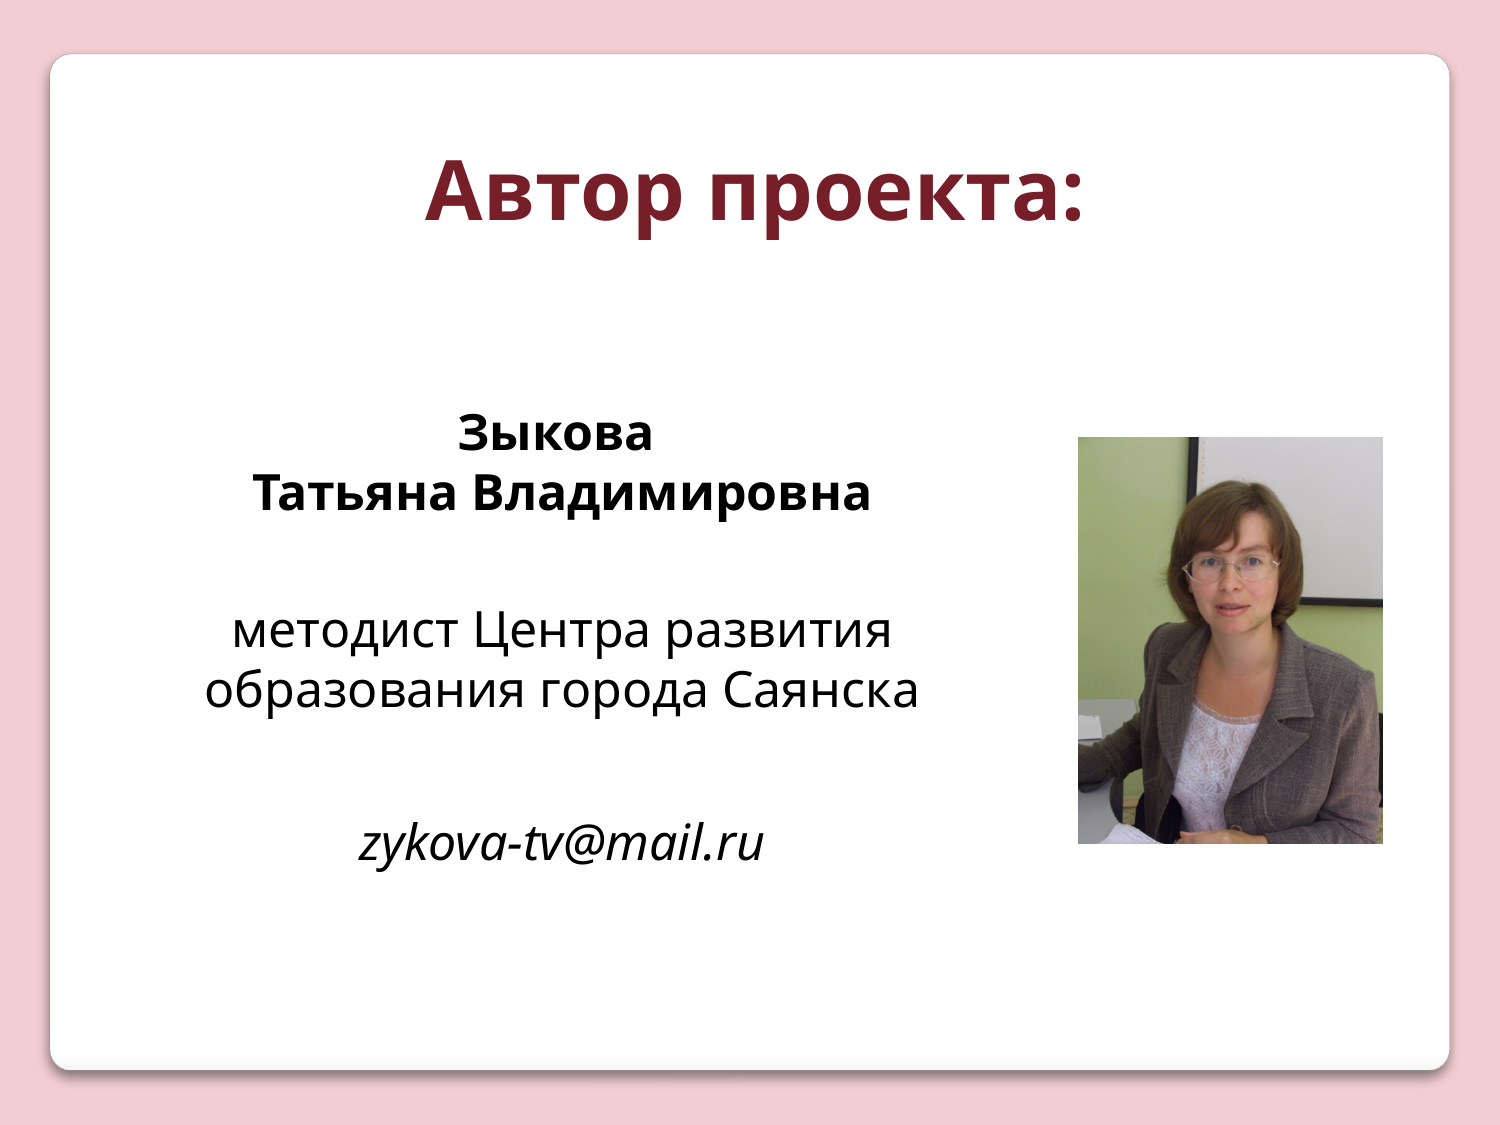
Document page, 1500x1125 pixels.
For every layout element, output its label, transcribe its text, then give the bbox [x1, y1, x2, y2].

text_box Автор проекта: [105, 129, 1407, 245]
picture [1077, 437, 1383, 844]
text_box zykova-tv@mail.ru [140, 803, 985, 878]
text_box Зыкова Татьяна Владимировна [140, 392, 985, 528]
text_box методист Центра развития образования города Саянска [140, 590, 985, 725]
